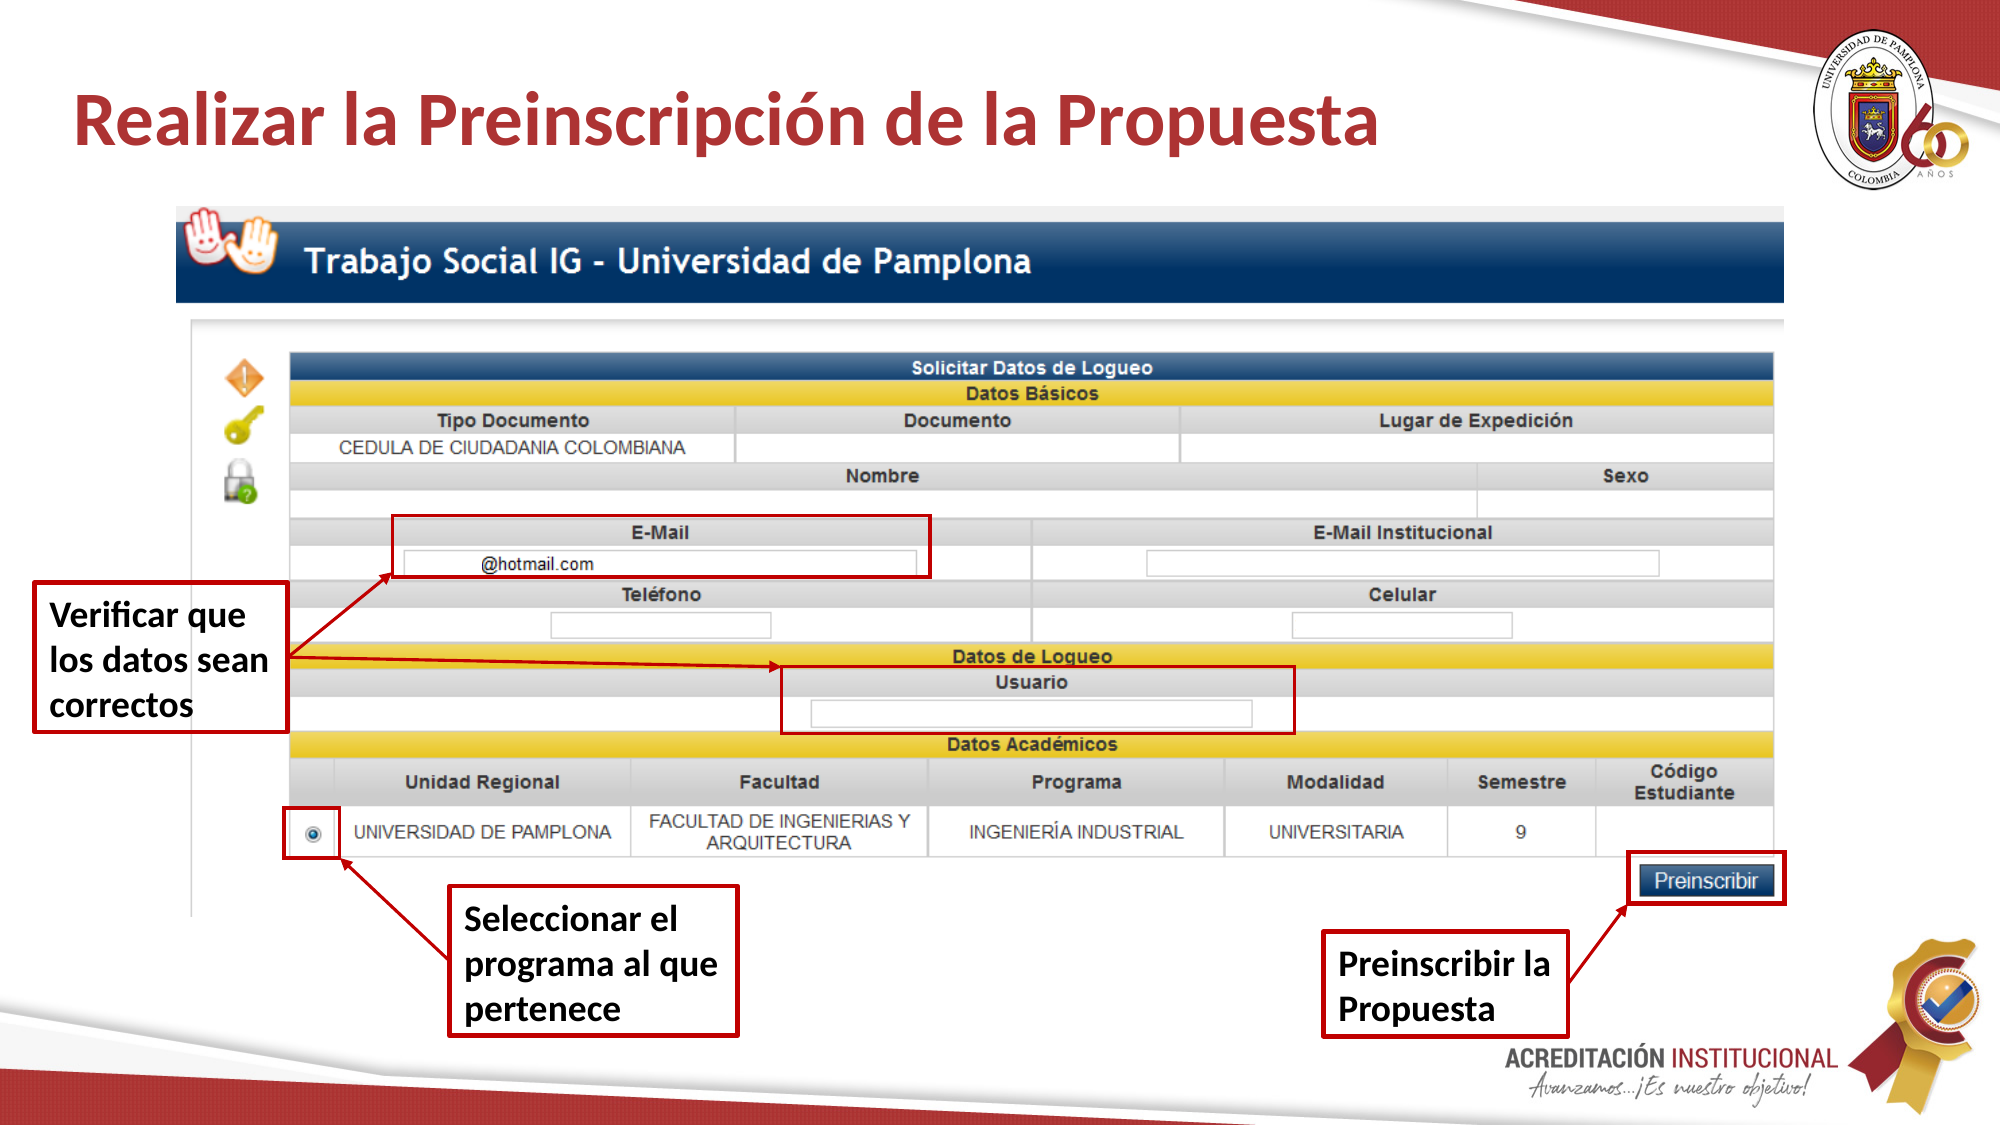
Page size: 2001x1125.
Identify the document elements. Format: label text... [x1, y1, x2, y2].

text_box Verificar que los datos sean correctos [34, 582, 176, 733]
text_box Seleccionar el programa al que pertenece [449, 917, 738, 1036]
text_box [339, 857, 450, 962]
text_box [287, 658, 782, 667]
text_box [287, 572, 393, 658]
text_box Preinscribir la Propuesta [1323, 931, 1569, 1037]
title Realizar la Preinscripción de la Propuesta [58, 71, 1784, 234]
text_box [1568, 903, 1628, 985]
picture [0, 0, 2000, 1125]
